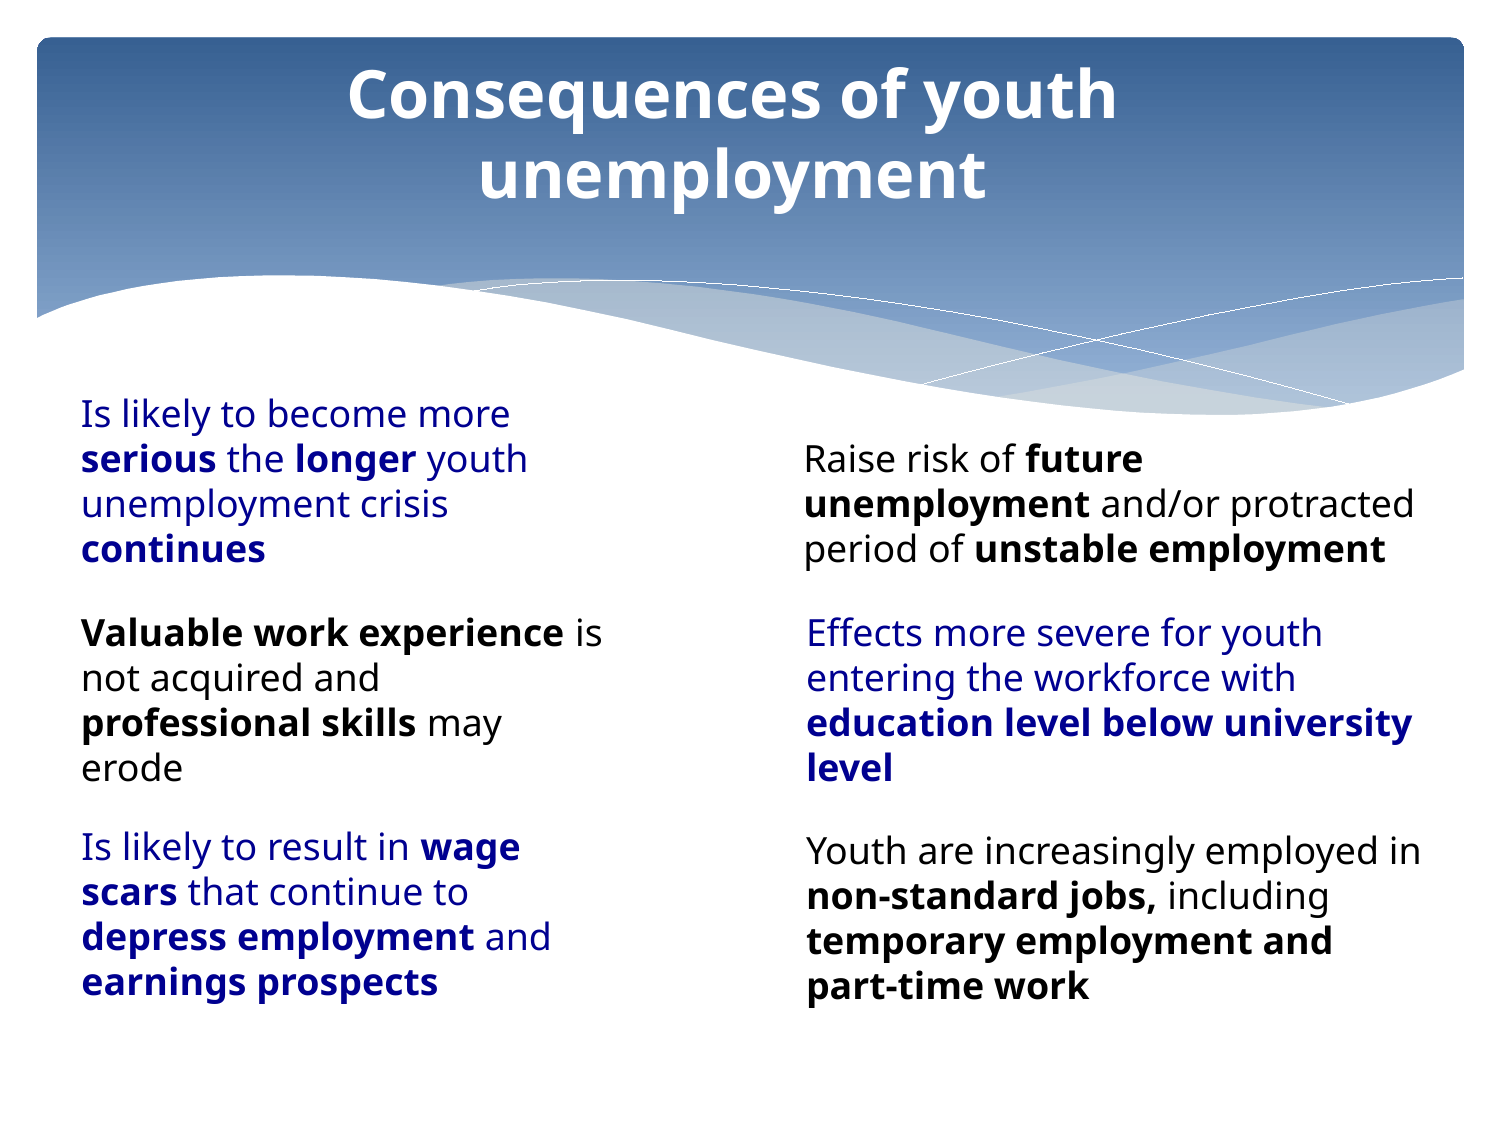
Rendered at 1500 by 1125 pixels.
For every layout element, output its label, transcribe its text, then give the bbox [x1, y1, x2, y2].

text_box Is likely to become more serious the longer youth unemployment crisis continues [80, 389, 613, 570]
text_box Valuable work experience is not acquired and professional skills may erode [80, 608, 613, 789]
text_box Effects more severe for youth entering the workforce with education level below university level [806, 608, 1427, 789]
text_box Consequences of youth unemployment [118, 52, 1347, 213]
text_box Is likely to result in wage scars that continue to depress employment and earnings prospects [81, 823, 614, 1004]
text_box Youth are increasingly employed in non-standard jobs, including temporary employment and part-time work [806, 826, 1427, 1007]
text_box Raise risk of future unemployment and/or protracted period of unstable employment [803, 434, 1425, 570]
